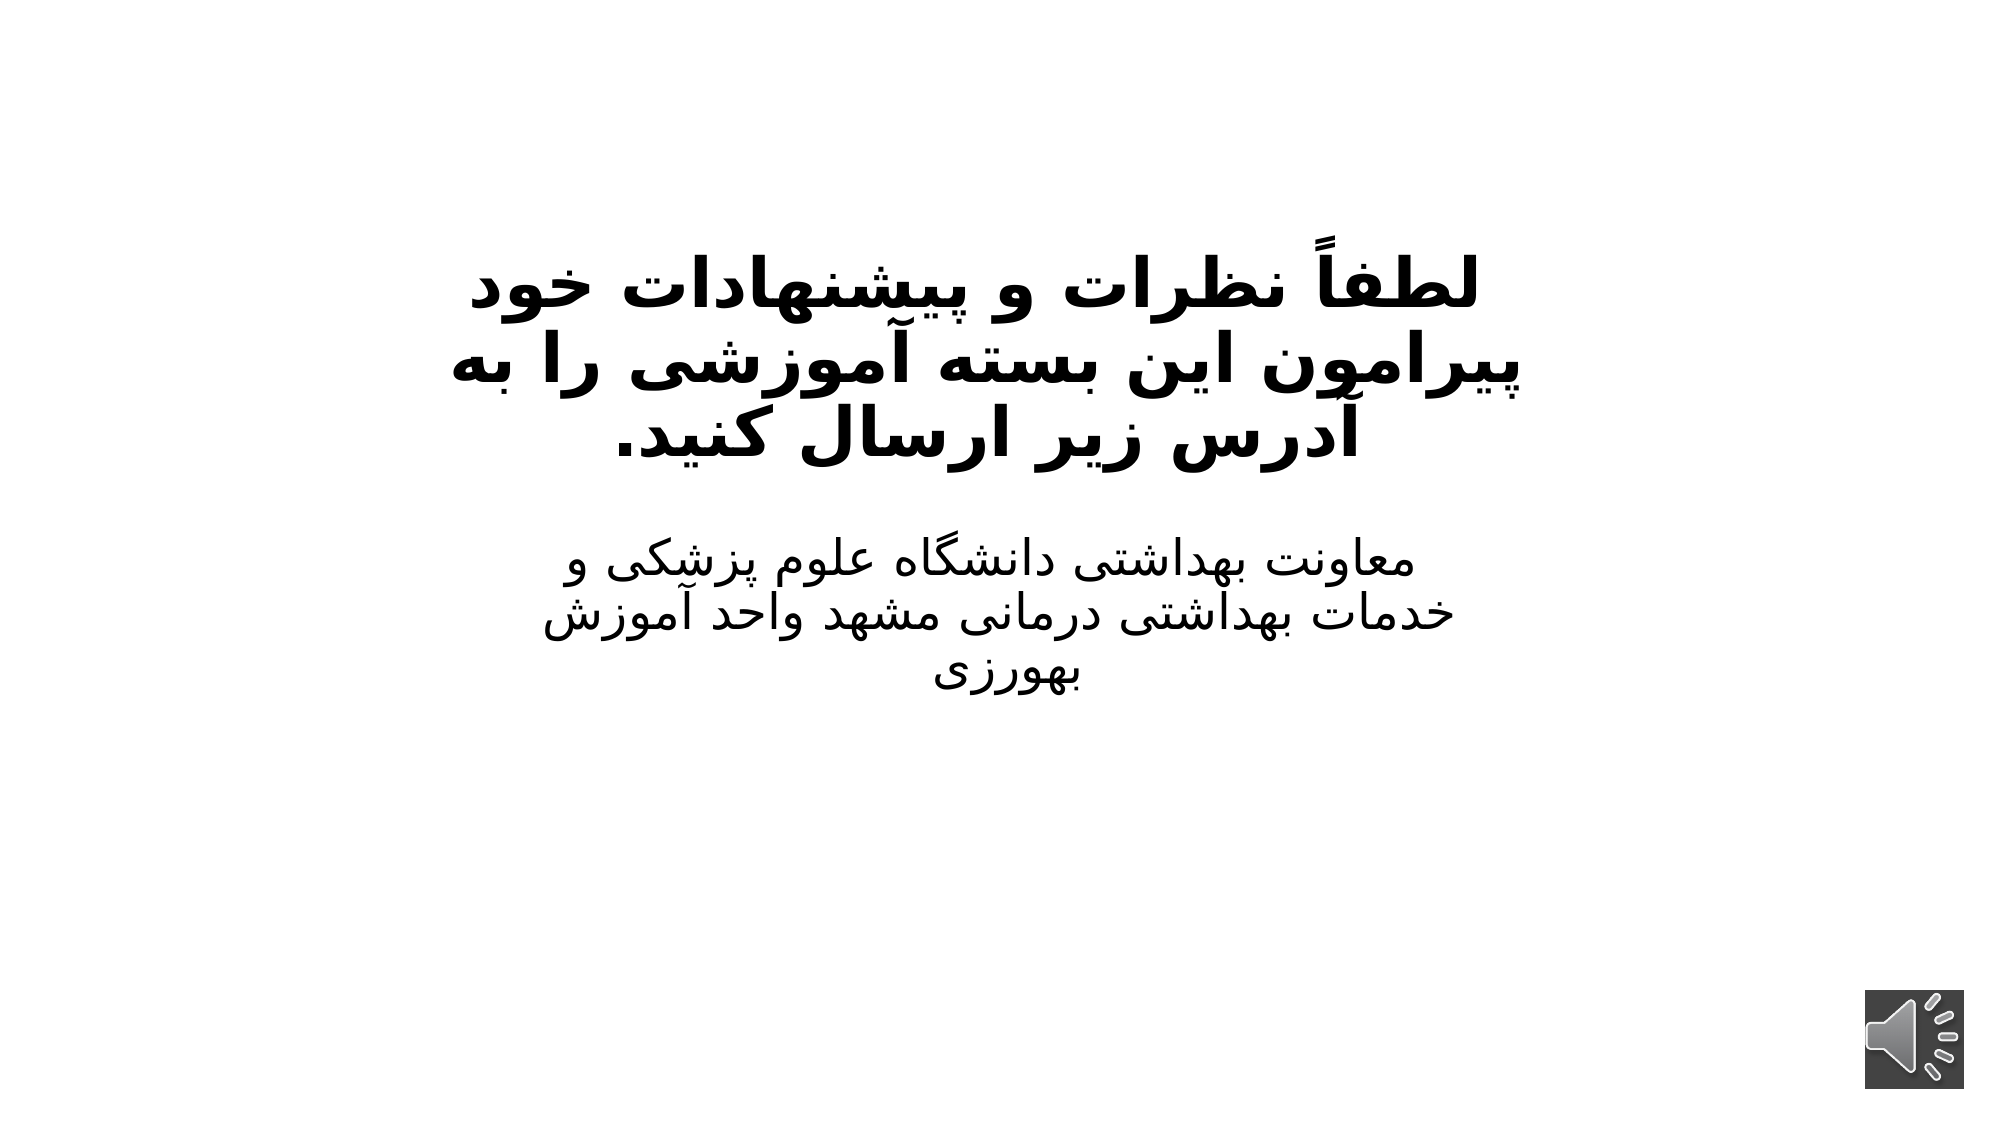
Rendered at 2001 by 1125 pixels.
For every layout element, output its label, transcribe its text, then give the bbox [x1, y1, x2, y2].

subtitle معاونت بهداشتی دانشگاه علوم پزشکی و خدمات بهداشتی درمانی مشهد واحد آموزش بهورزی [474, 525, 1525, 813]
picture [1864, 989, 1965, 1090]
title لطفاً نظرات و پیشنهادات خود پیرامون این بسته آموزشی را به آدرس زیر ارسال کنید. [350, 237, 1625, 479]
